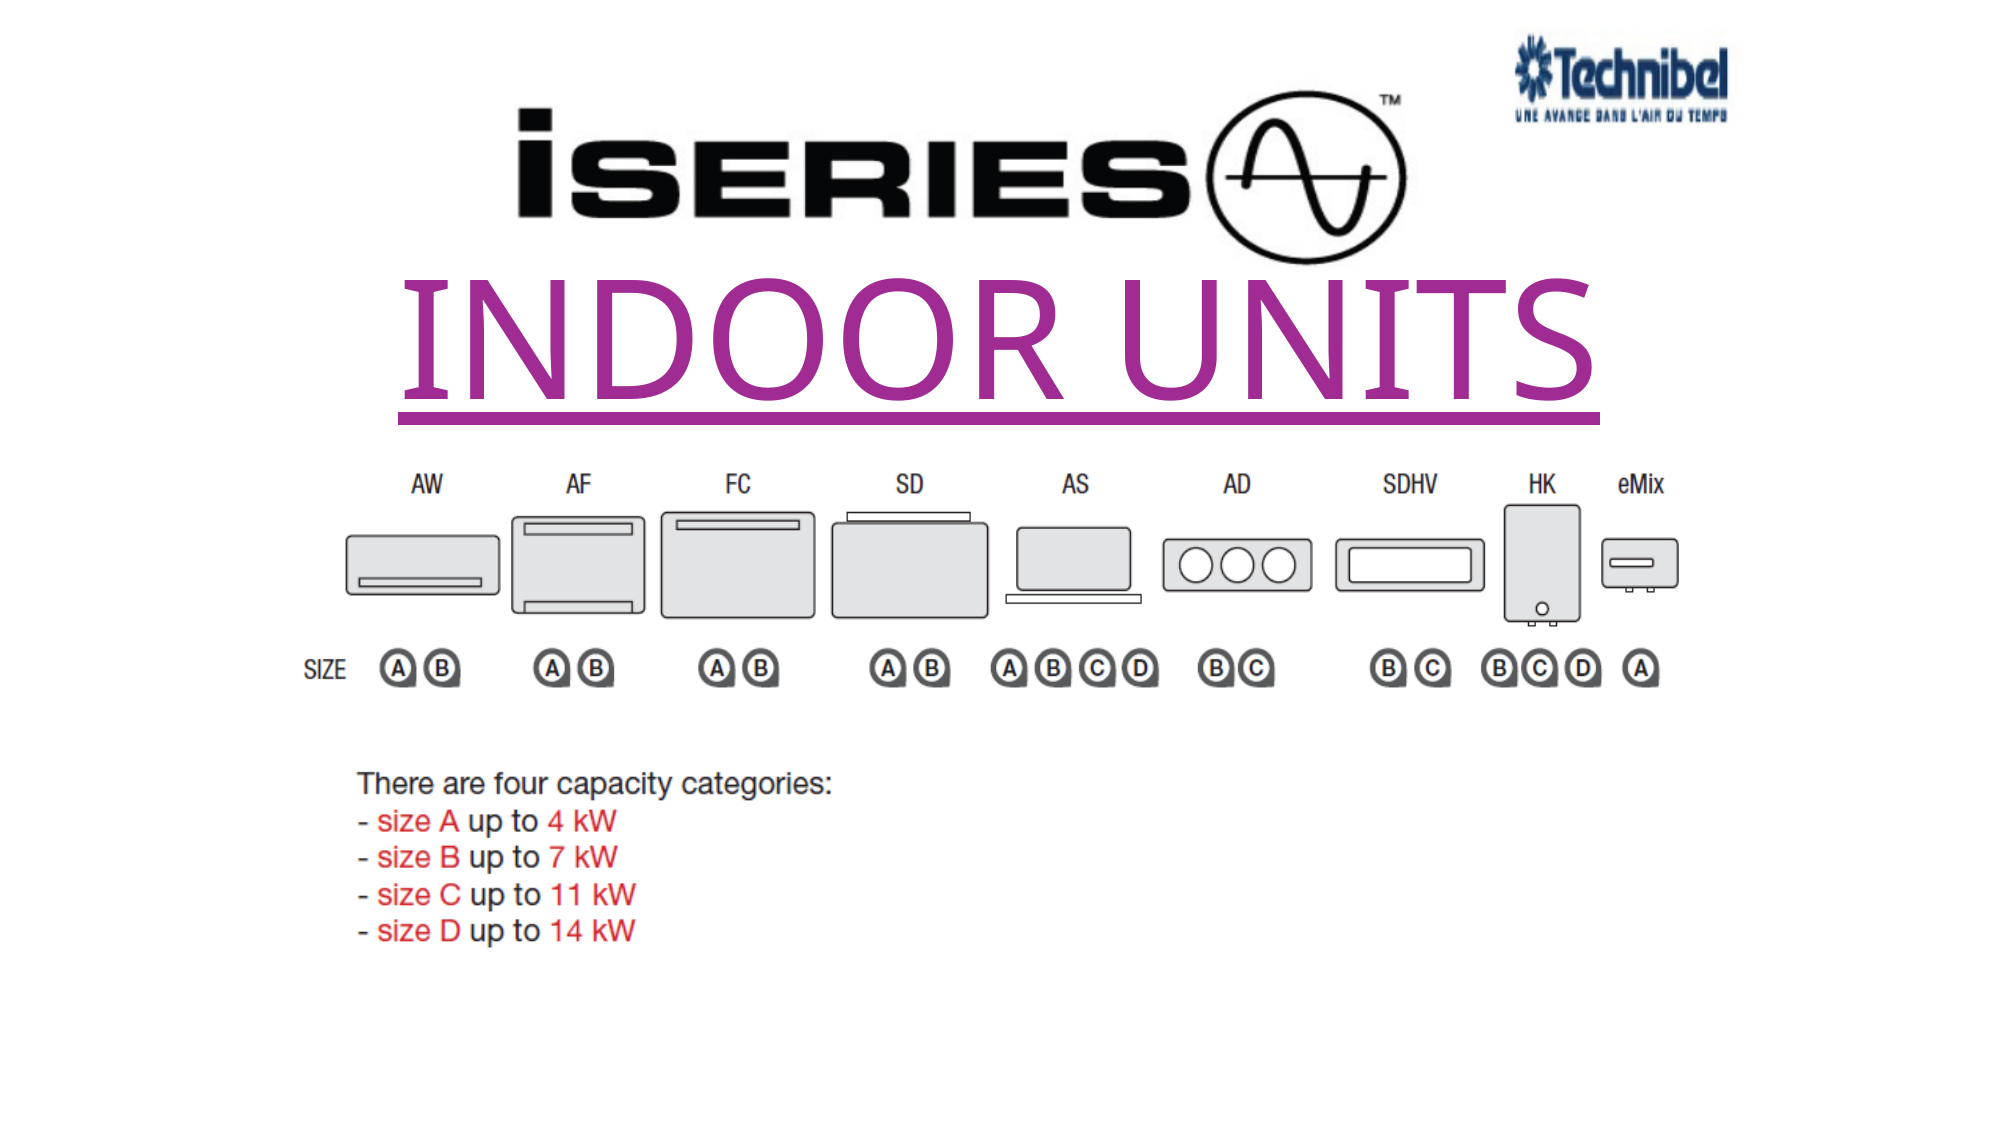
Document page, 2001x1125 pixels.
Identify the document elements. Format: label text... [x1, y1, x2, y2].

list INDOOR UNITS DC [324, 716, 1675, 972]
picture [349, 762, 851, 966]
picture [491, 22, 1748, 268]
picture [278, 443, 1716, 716]
list INDOOR UNITS DC [324, 248, 1675, 443]
